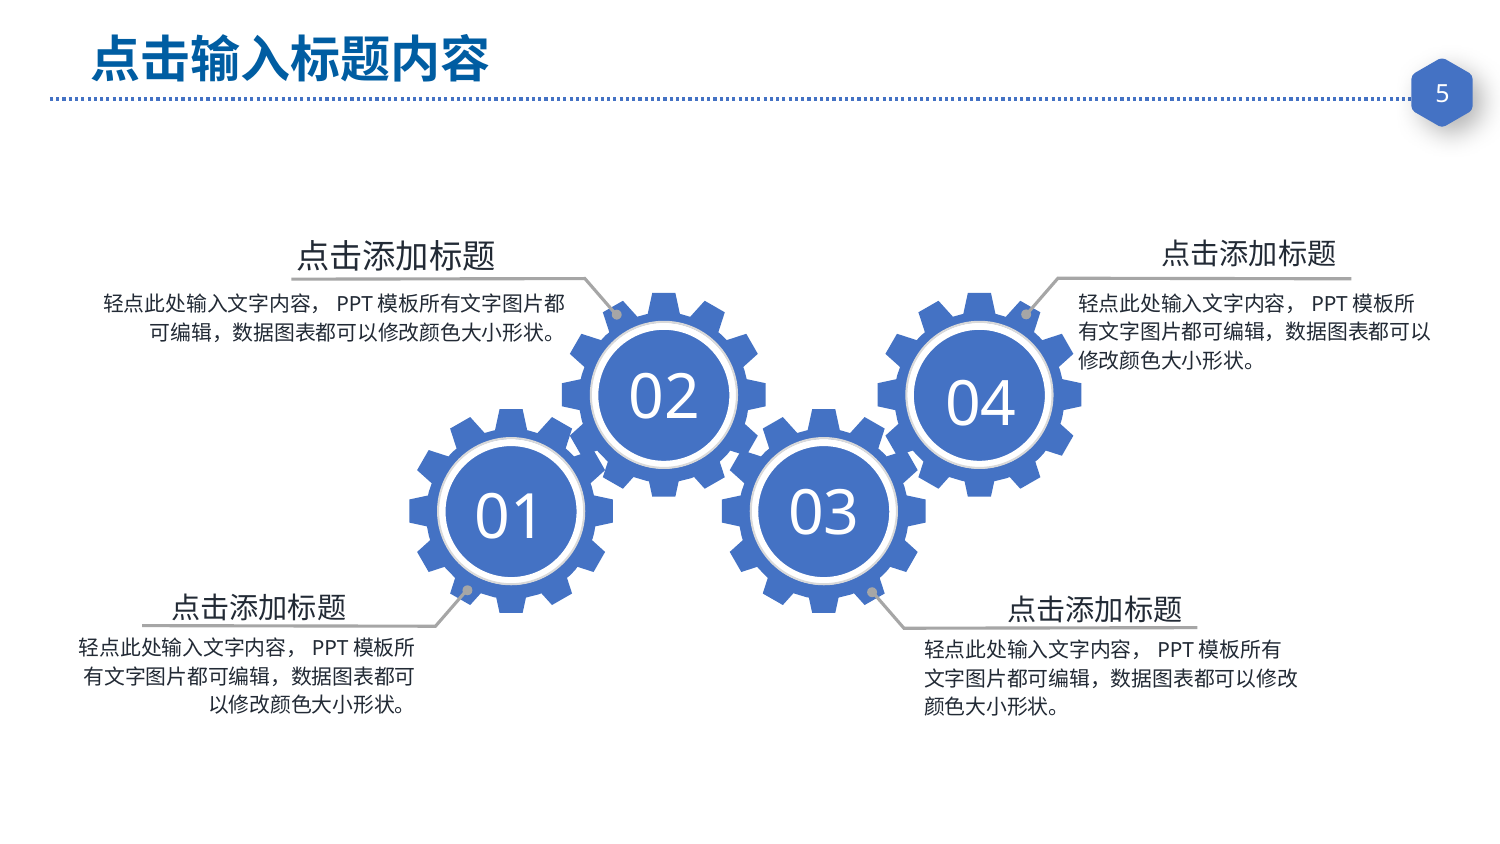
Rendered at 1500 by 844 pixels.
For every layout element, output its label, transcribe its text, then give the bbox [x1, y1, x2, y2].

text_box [561, 292, 766, 497]
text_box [87, 228, 622, 353]
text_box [409, 409, 613, 613]
text_box 点击输入标题内容 [79, 21, 580, 93]
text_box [49, 581, 473, 726]
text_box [721, 409, 926, 613]
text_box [1021, 227, 1450, 382]
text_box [877, 292, 1082, 497]
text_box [867, 583, 1313, 728]
